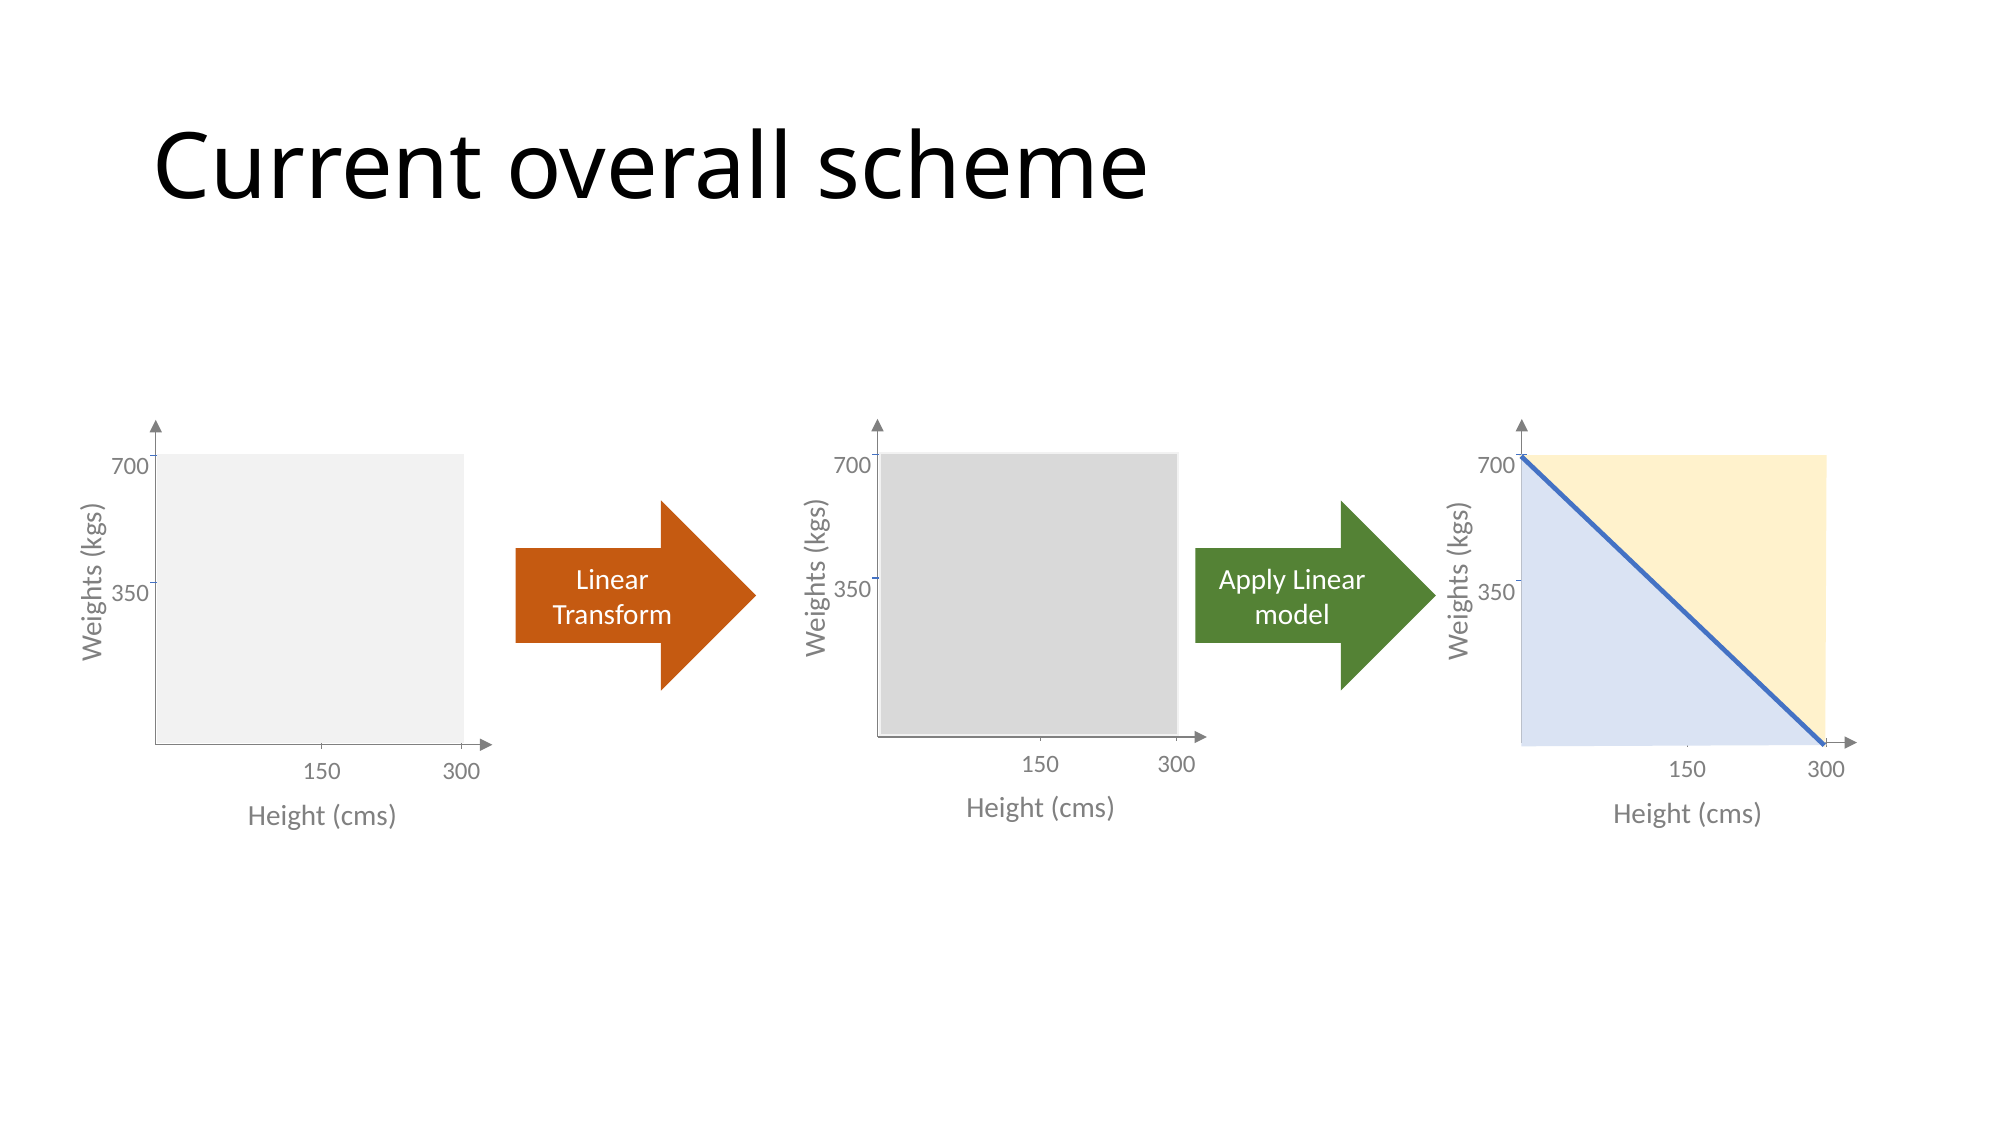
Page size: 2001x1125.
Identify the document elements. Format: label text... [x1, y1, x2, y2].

text_box Apply Linear model [1208, 500, 1430, 691]
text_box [1430, 418, 1858, 817]
title Current overall scheme [137, 59, 1863, 278]
text_box Linear Transform [515, 500, 757, 691]
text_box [64, 419, 493, 819]
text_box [788, 418, 1208, 810]
